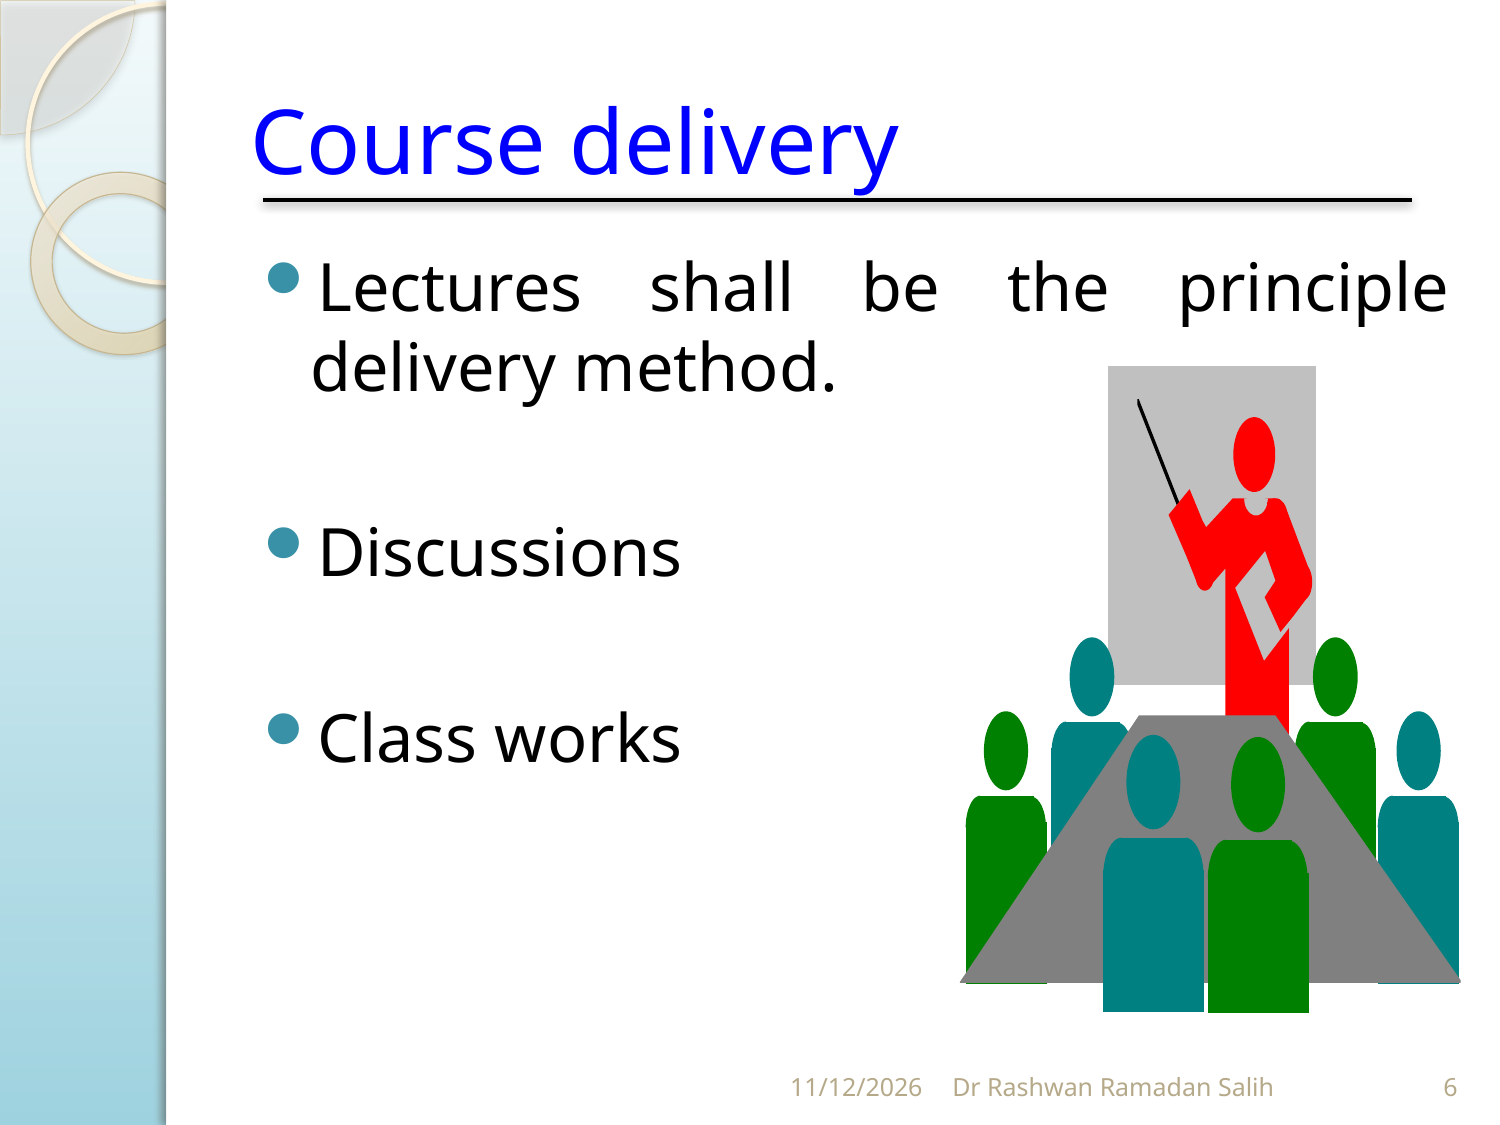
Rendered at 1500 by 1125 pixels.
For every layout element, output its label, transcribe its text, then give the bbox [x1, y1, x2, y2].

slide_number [587, 1034, 937, 1113]
list Lectures shall be the principle delivery method. Discussions Class works [235, 237, 1466, 1025]
title Course delivery [235, 45, 1466, 233]
footer Dr Rashwan Ramadan Salih [937, 1034, 1413, 1113]
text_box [959, 364, 1461, 1013]
slide_number 6 [1413, 1034, 1488, 1113]
